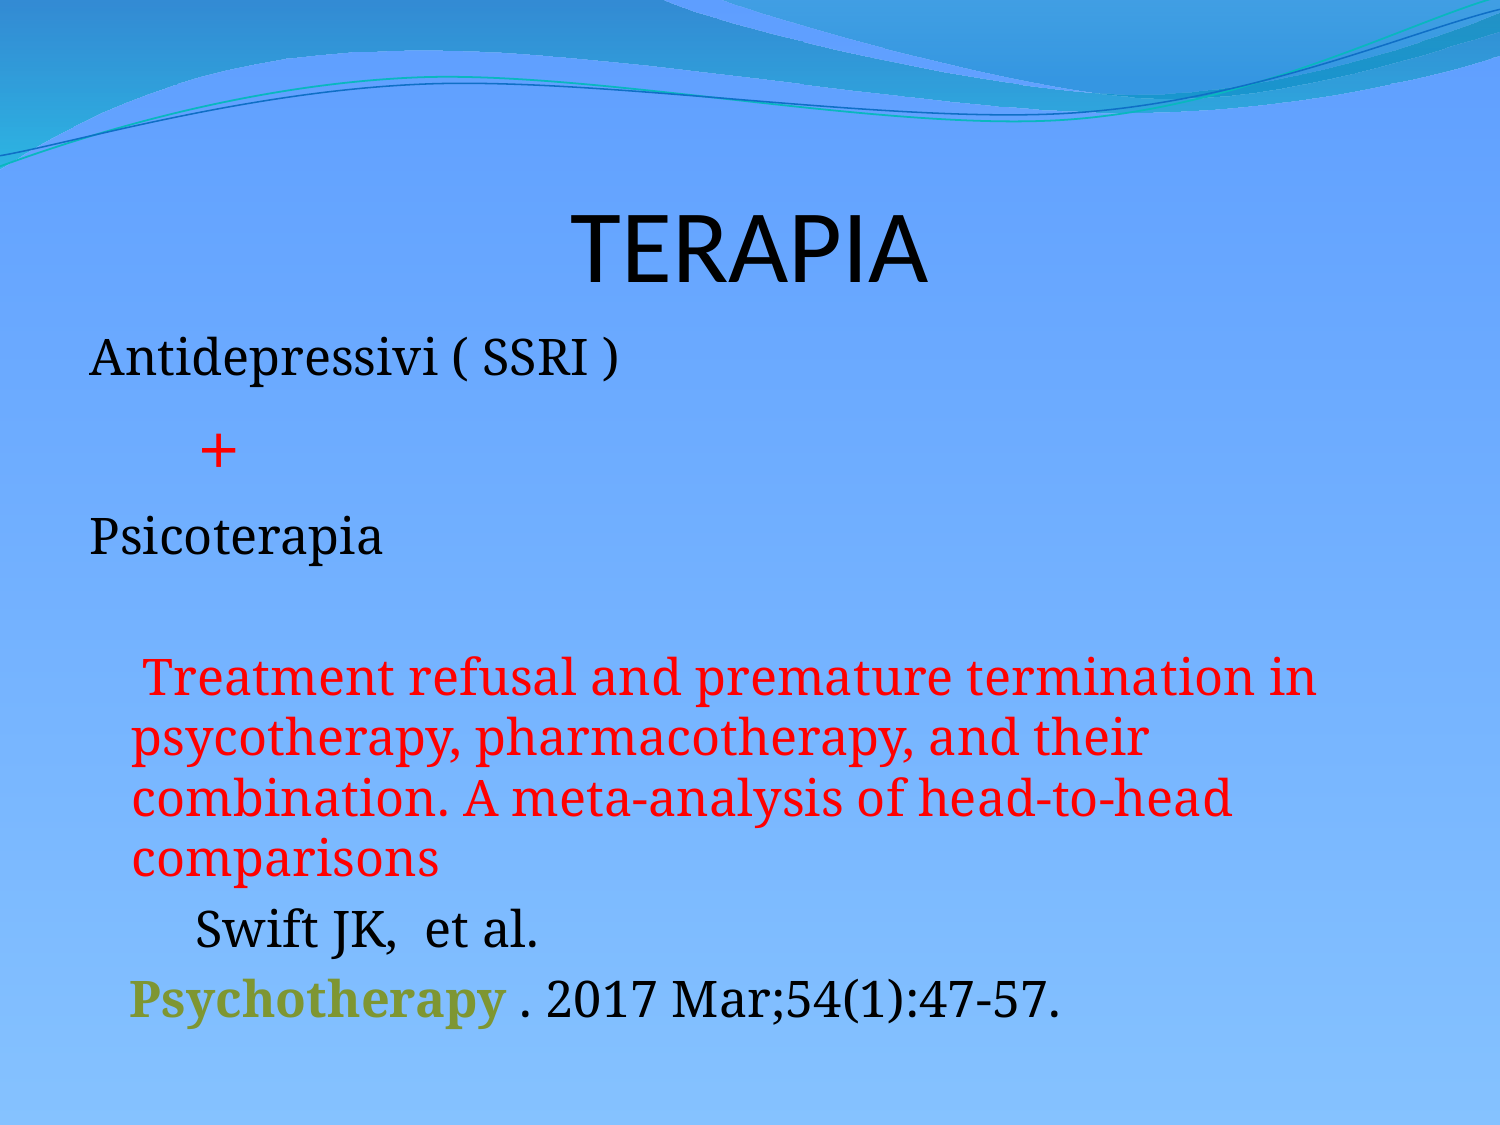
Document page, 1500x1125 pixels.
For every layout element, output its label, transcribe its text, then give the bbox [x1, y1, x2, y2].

title TERAPIA [75, 115, 1425, 303]
list Antidepressivi ( SSRI ) + Psicoterapia Treatment refusal and premature termination in psycotherapy, pharmacotherapy, and their combination. A meta-analysis of head-to-head comparisons Swift JK, et al. Psychotherapy . 2017 Mar;54(1):47-57. [75, 317, 1425, 1038]
